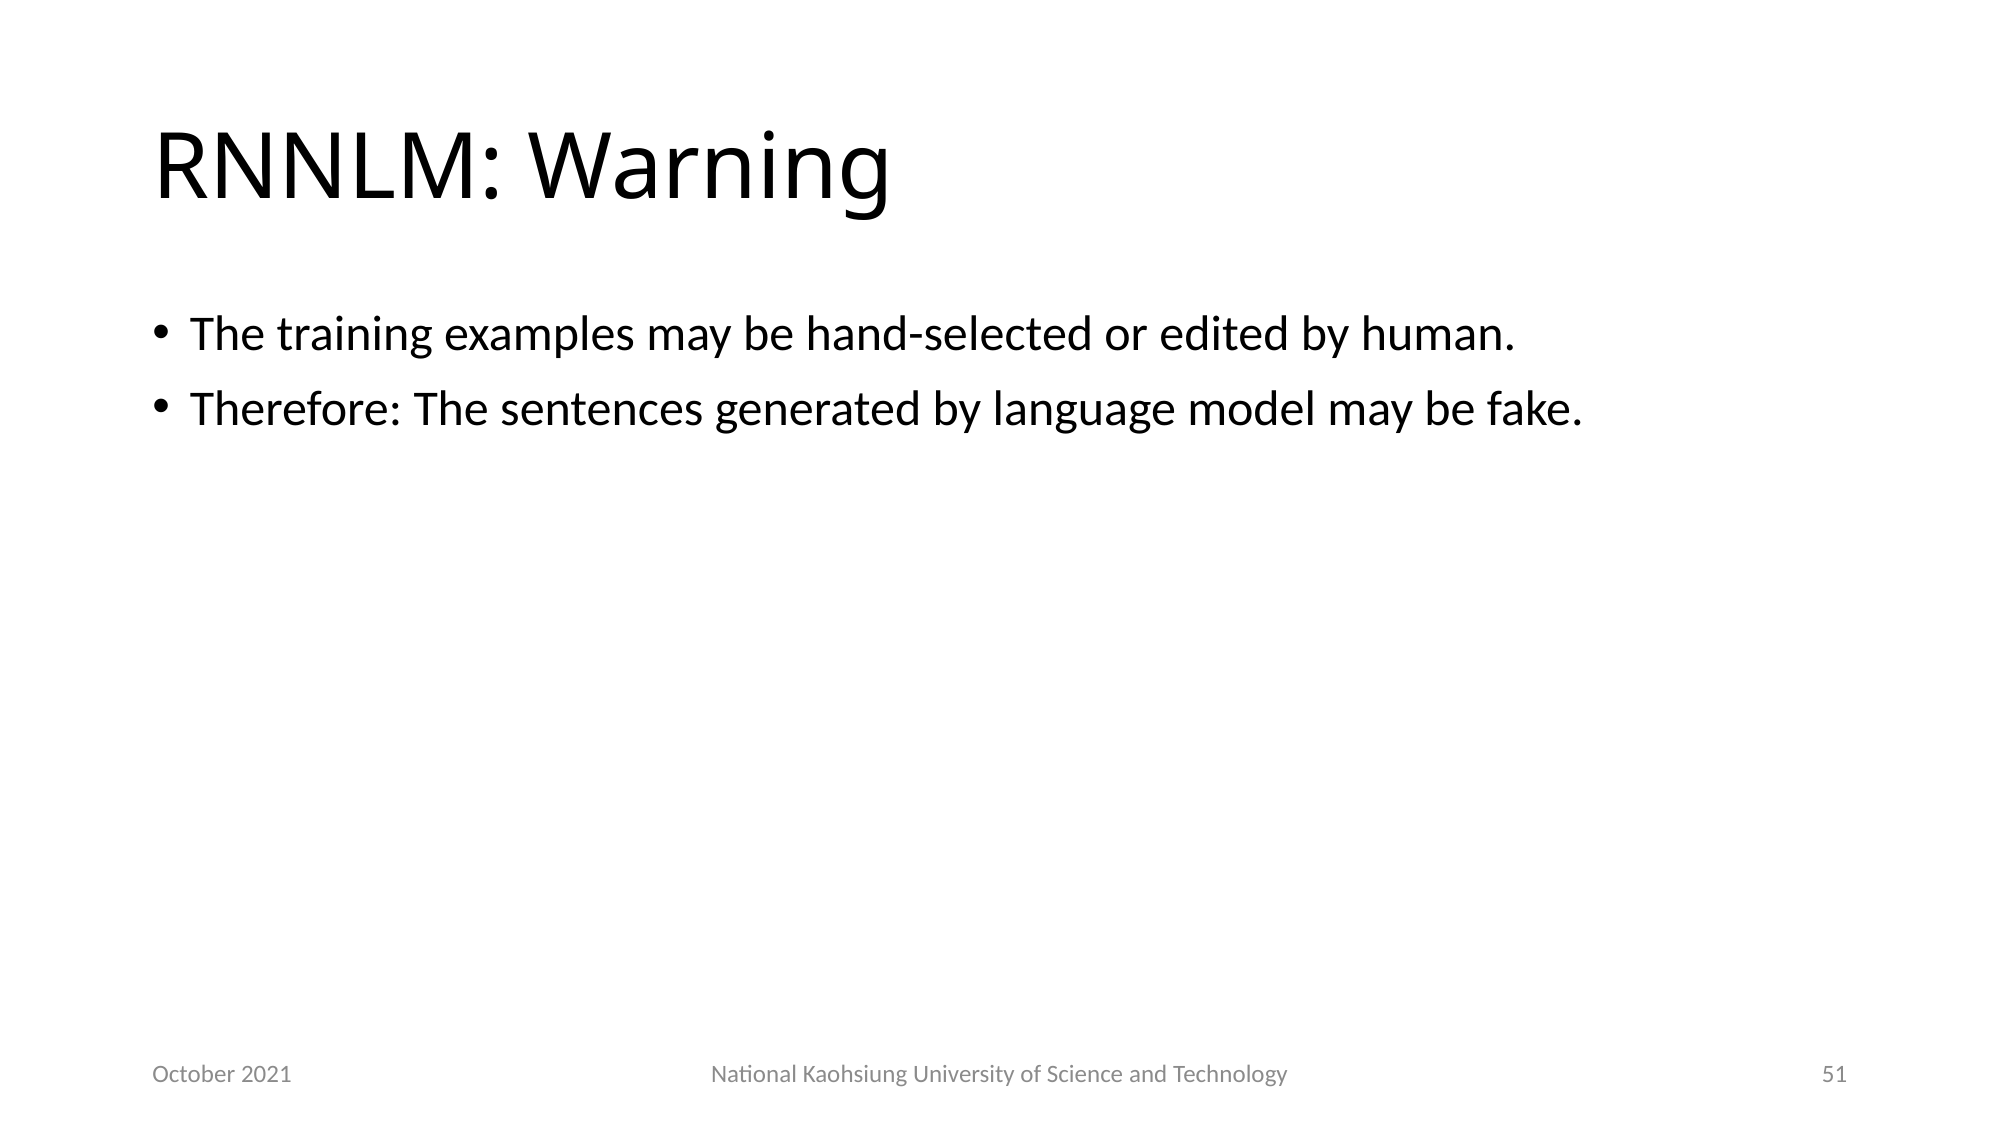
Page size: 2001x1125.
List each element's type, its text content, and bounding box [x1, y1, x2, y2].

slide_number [137, 1042, 588, 1103]
slide_number 51 [1412, 1042, 1863, 1103]
title RNNLM: Warning [137, 59, 1863, 278]
list The training examples may be hand-selected or edited by human. Therefore: The sentences generated by language model may be fake. [137, 299, 1863, 1014]
footer National Kaohsiung University of Science and Technology [662, 1042, 1338, 1103]
